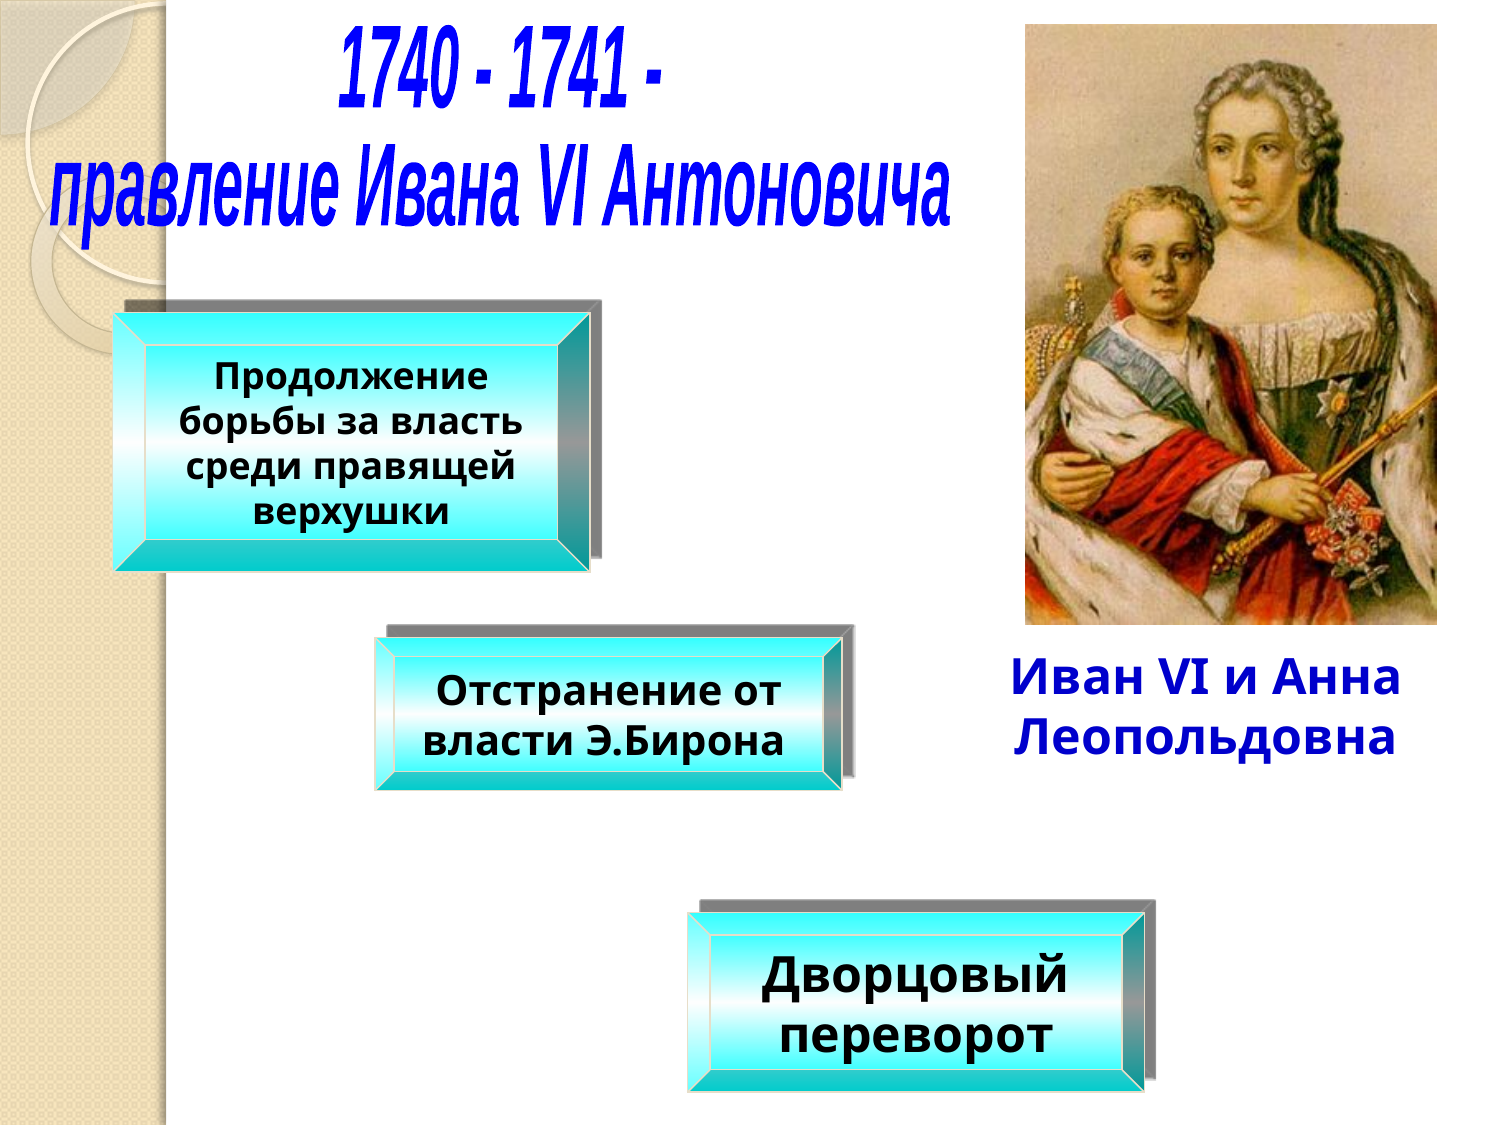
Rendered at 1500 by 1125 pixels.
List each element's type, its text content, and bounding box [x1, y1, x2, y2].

text_box Продолжение борьбы за власть среди правящей верхушки [112, 312, 590, 573]
picture [1024, 24, 1437, 626]
text_box Иван VI и Анна Леопольдовна [949, 637, 1463, 773]
text_box Дворцовый переворот [687, 912, 1145, 1093]
text_box Отстранение от власти Э.Бирона [375, 637, 843, 791]
